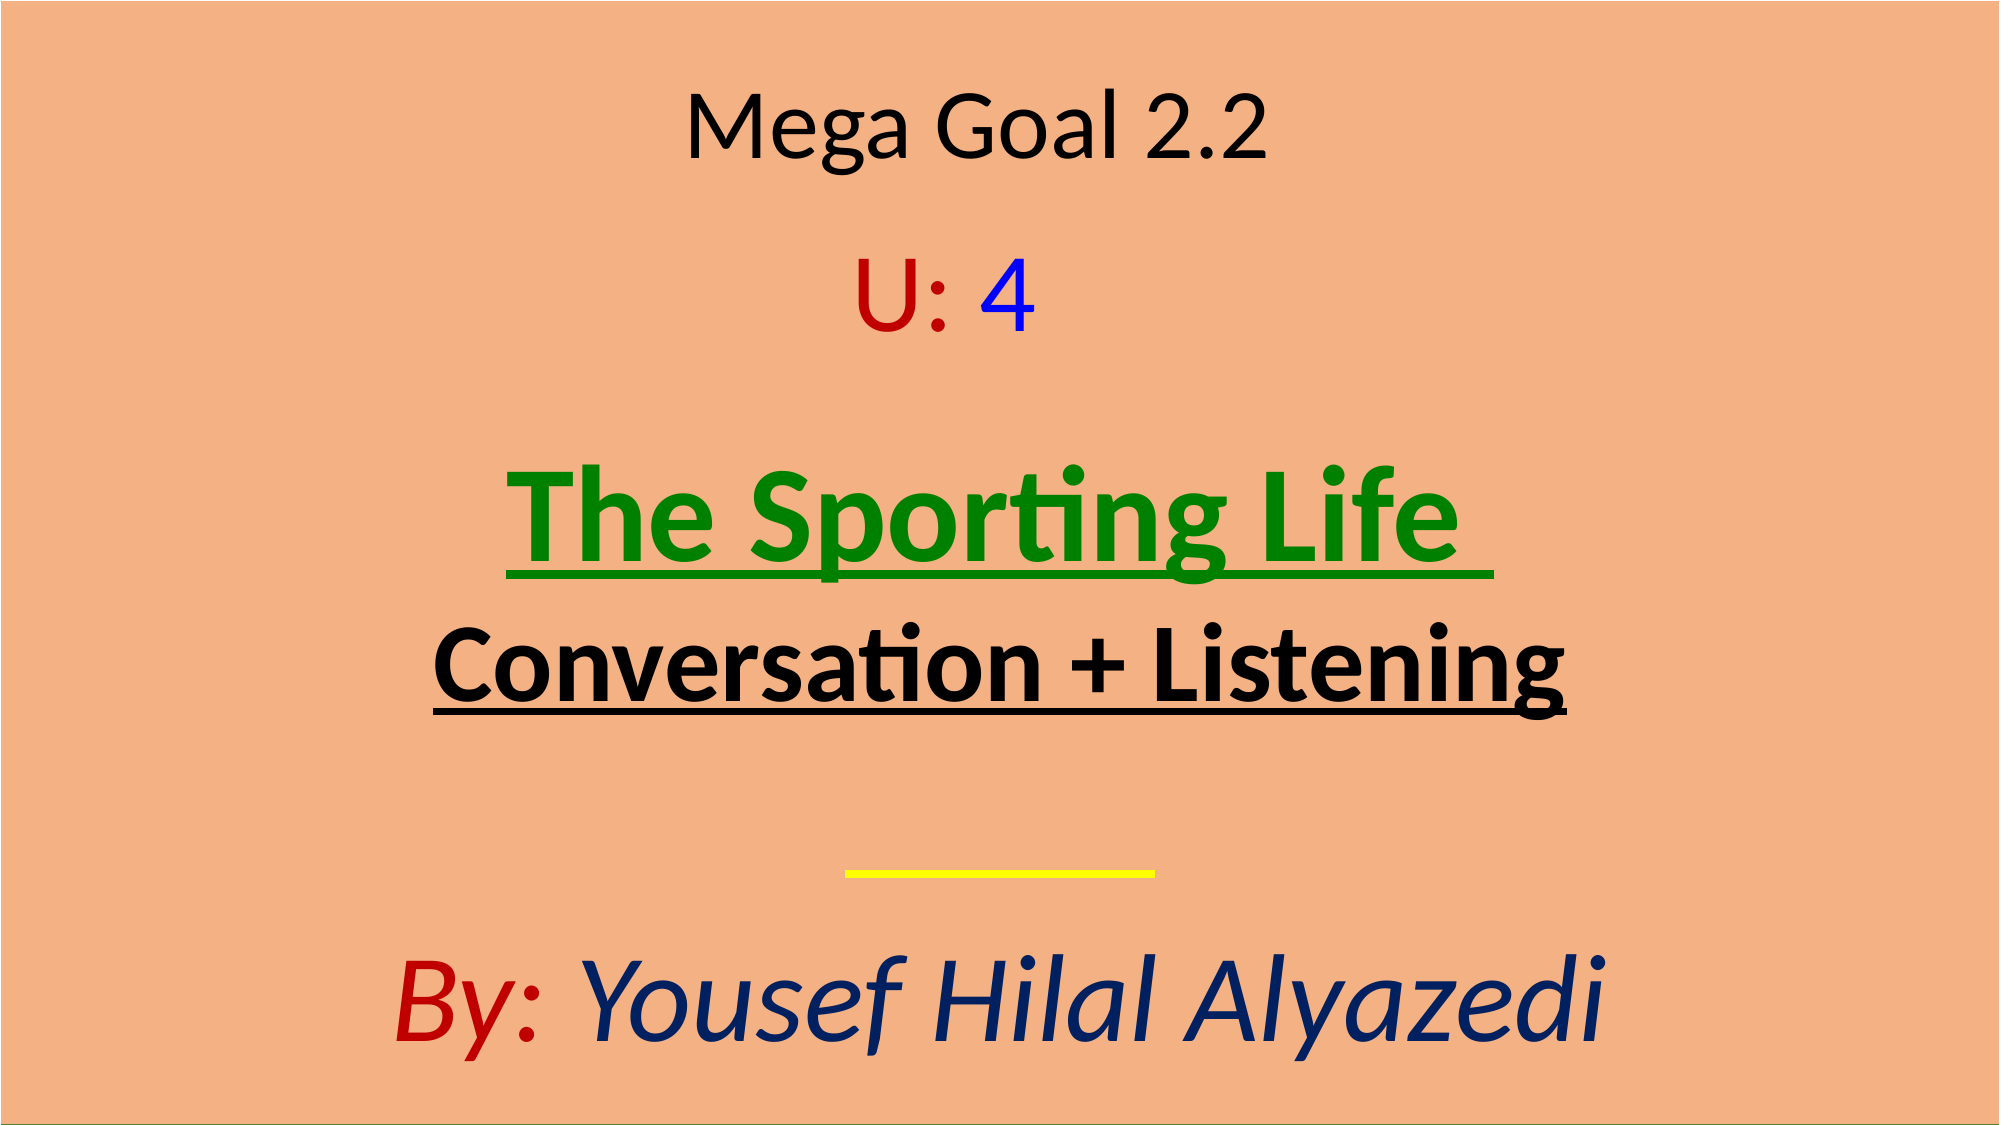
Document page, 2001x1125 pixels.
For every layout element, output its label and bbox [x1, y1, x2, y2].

text_box [0, 0, 2000, 1125]
